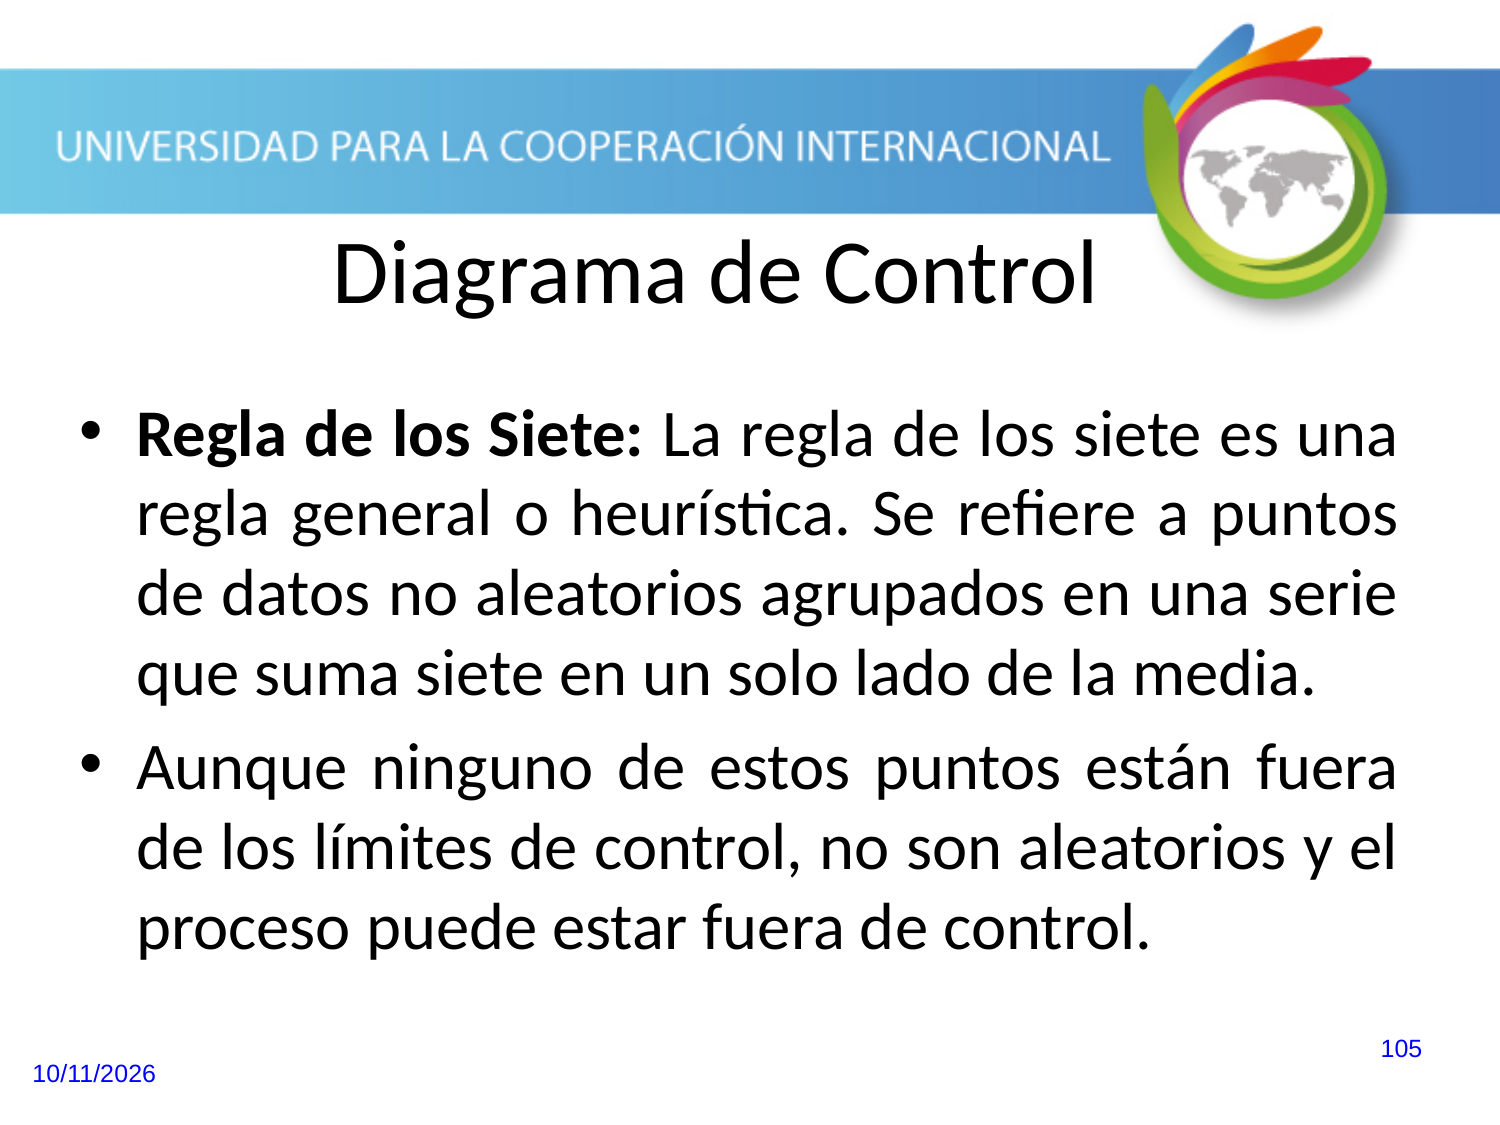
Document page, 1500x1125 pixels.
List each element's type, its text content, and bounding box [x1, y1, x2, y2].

title Diagrama de Control [41, 172, 1392, 361]
list Regla de los Siete: La regla de los siete es una regla general o heurística. Se refiere a puntos de datos no aleatorios agrupados en una serie que suma siete en un solo lado de la media. Aunque ninguno de estos puntos están fuera de los límites de control, no son aleatorios y el proceso puede estar fuera de control. [64, 381, 1415, 1125]
picture [0, 0, 1500, 1125]
text_box 20/10/2013 [17, 1049, 331, 1125]
text_box 105 [1224, 1024, 1438, 1100]
